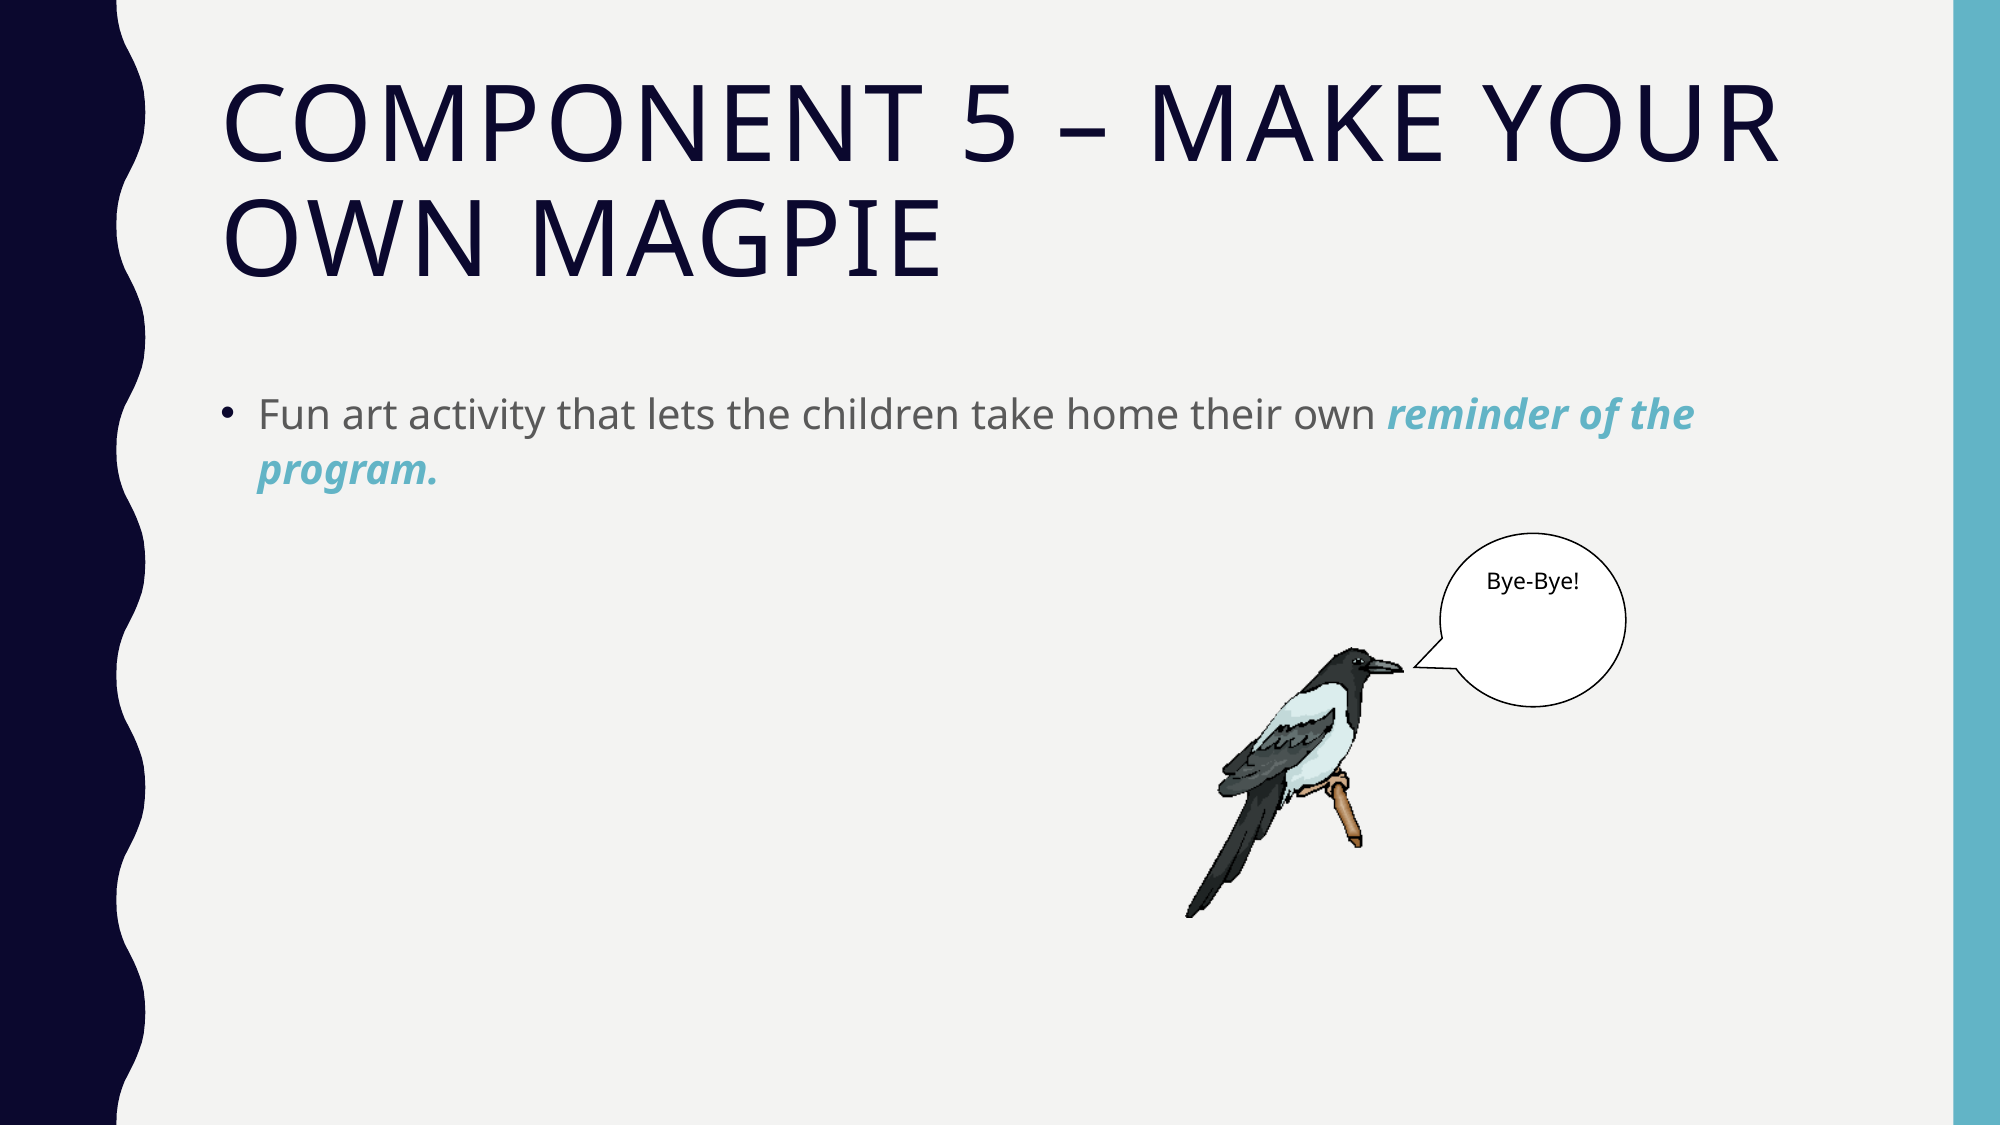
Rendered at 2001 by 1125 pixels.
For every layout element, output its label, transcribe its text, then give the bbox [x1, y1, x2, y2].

list Fun art activity that lets the children take home their own reminder of the program. [205, 375, 1875, 965]
text_box Bye-Bye! [1414, 533, 1626, 707]
picture [1185, 647, 1404, 918]
title Component 5 – make your own magpie [205, 62, 1875, 308]
